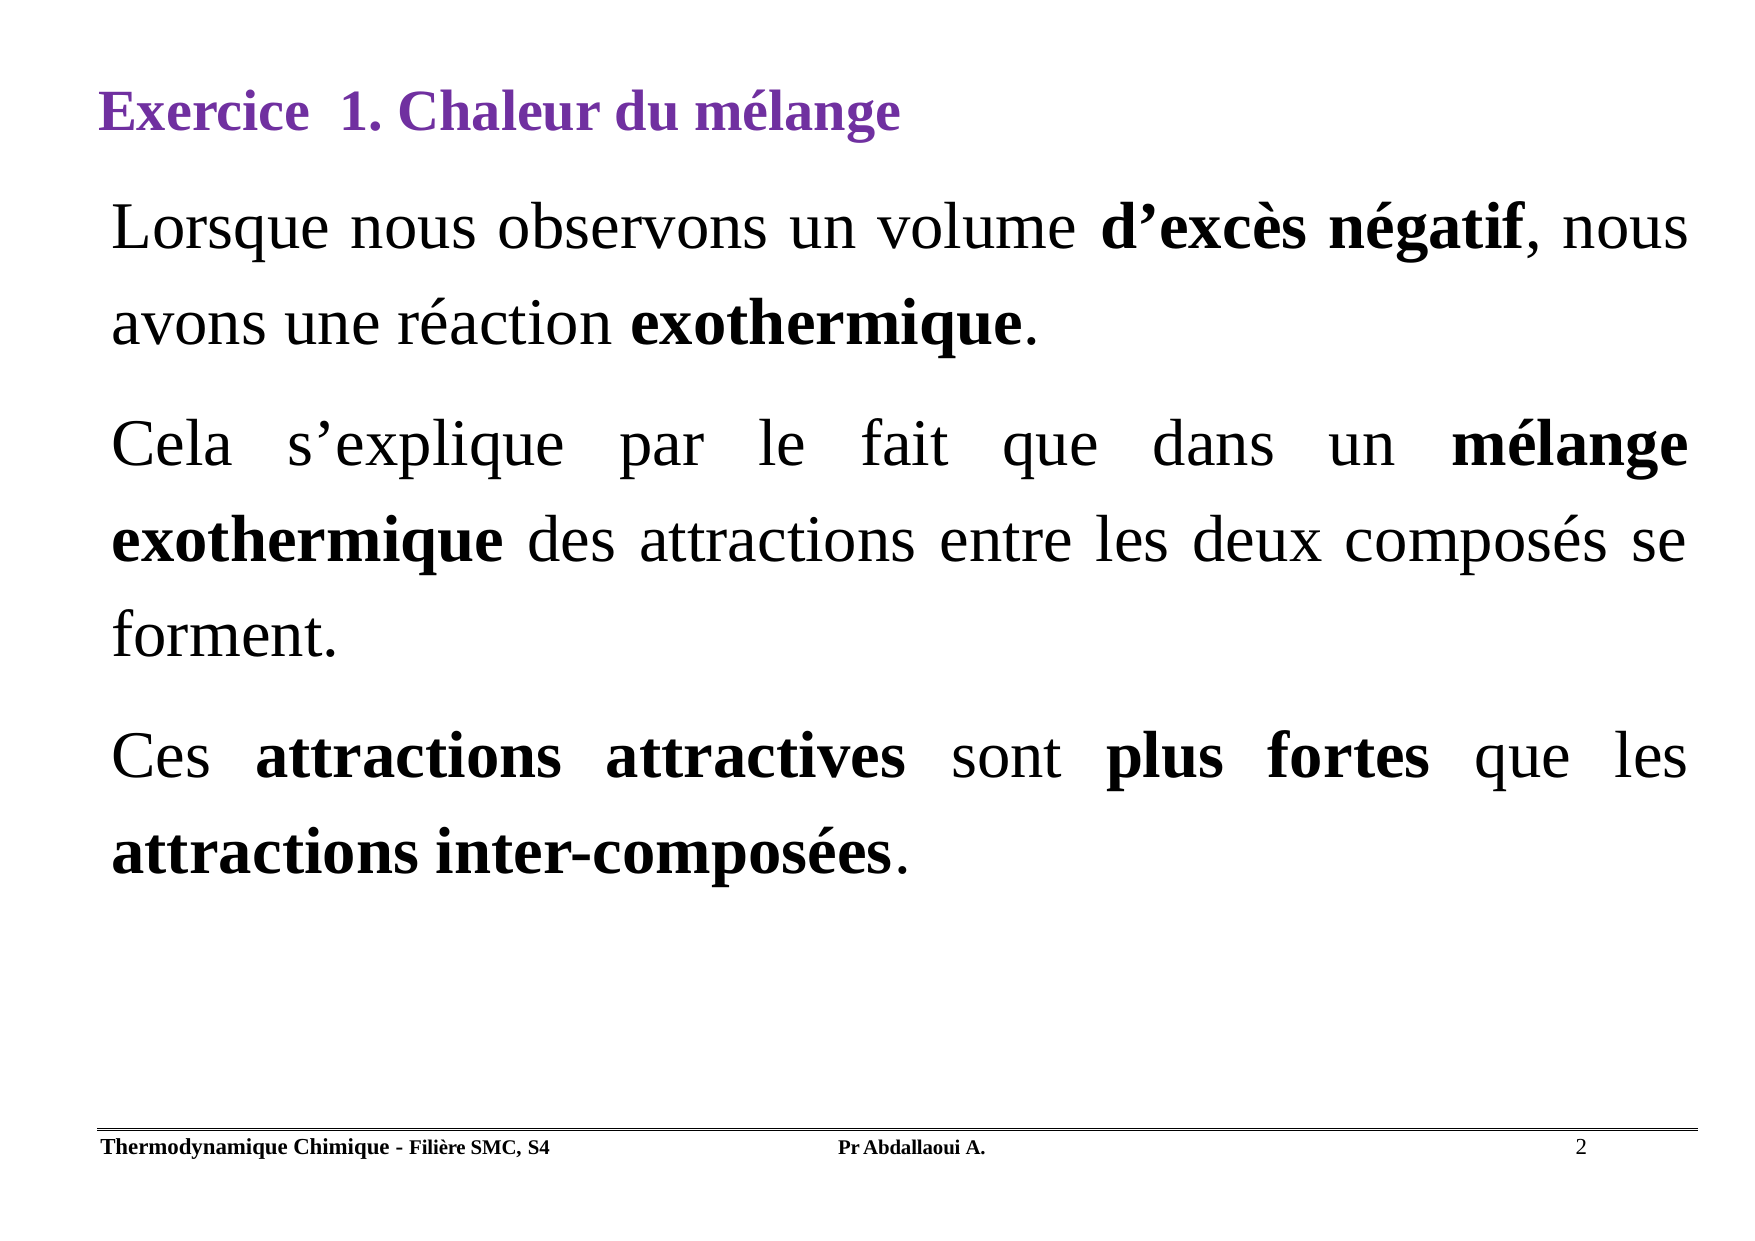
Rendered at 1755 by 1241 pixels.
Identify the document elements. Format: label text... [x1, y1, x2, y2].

text_box Exercice 1. Chaleur du mélange [98, 70, 1140, 143]
text_box Lorsque nous observons un volume d’excès négatif, nous avons une réaction exothermique. Cela s’explique par le fait que dans un mélange exothermique des attractions entre les deux composés se forment. Ces attractions attractives sont plus fortes que les attractions inter-composées. [96, 158, 1704, 895]
slide_number 2 [1571, 1131, 1603, 1241]
slide_number Thermodynamique Chimique - Filière SMC, S4 [98, 1131, 555, 1241]
footer Pr Abdallaoui A. [836, 1133, 992, 1241]
